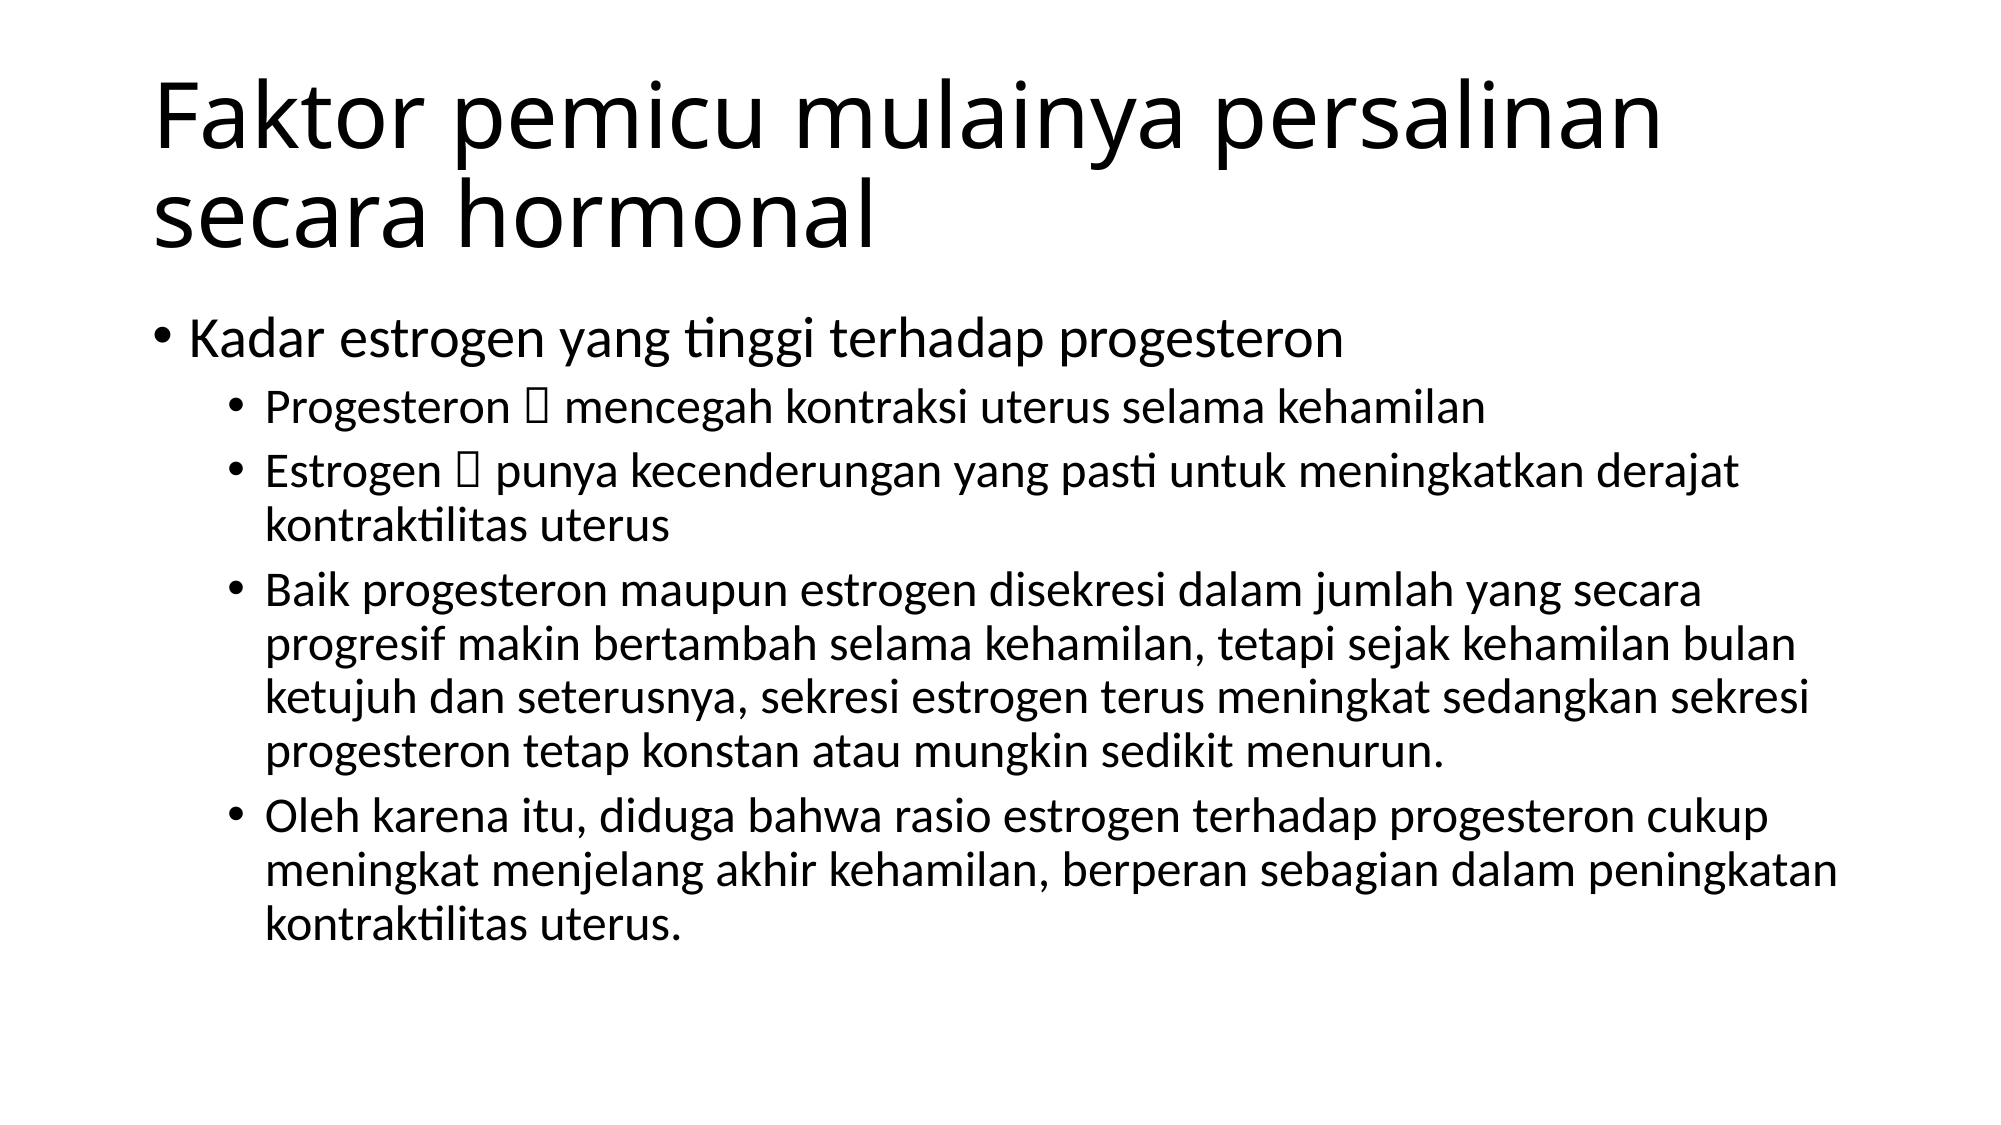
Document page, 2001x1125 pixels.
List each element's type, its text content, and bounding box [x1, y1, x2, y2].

list Kadar estrogen yang tinggi terhadap progesteron Progesteron  mencegah kontraksi uterus selama kehamilan Estrogen  punya kecenderungan yang pasti untuk meningkatkan derajat kontraktilitas uterus Baik progesteron maupun estrogen disekresi dalam jumlah yang secara progresif makin bertambah selama kehamilan, tetapi sejak kehamilan bulan ketujuh dan seterusnya, sekresi estrogen terus meningkat sedangkan sekresi progesteron tetap konstan atau mungkin sedikit menurun. Oleh karena itu, diduga bahwa rasio estrogen terhadap progesteron cukup meningkat menjelang akhir kehamilan, berperan sebagian dalam peningkatan kontraktilitas uterus. [137, 299, 1863, 1014]
title Faktor pemicu mulainya persalinan secara hormonal [137, 59, 1863, 278]
